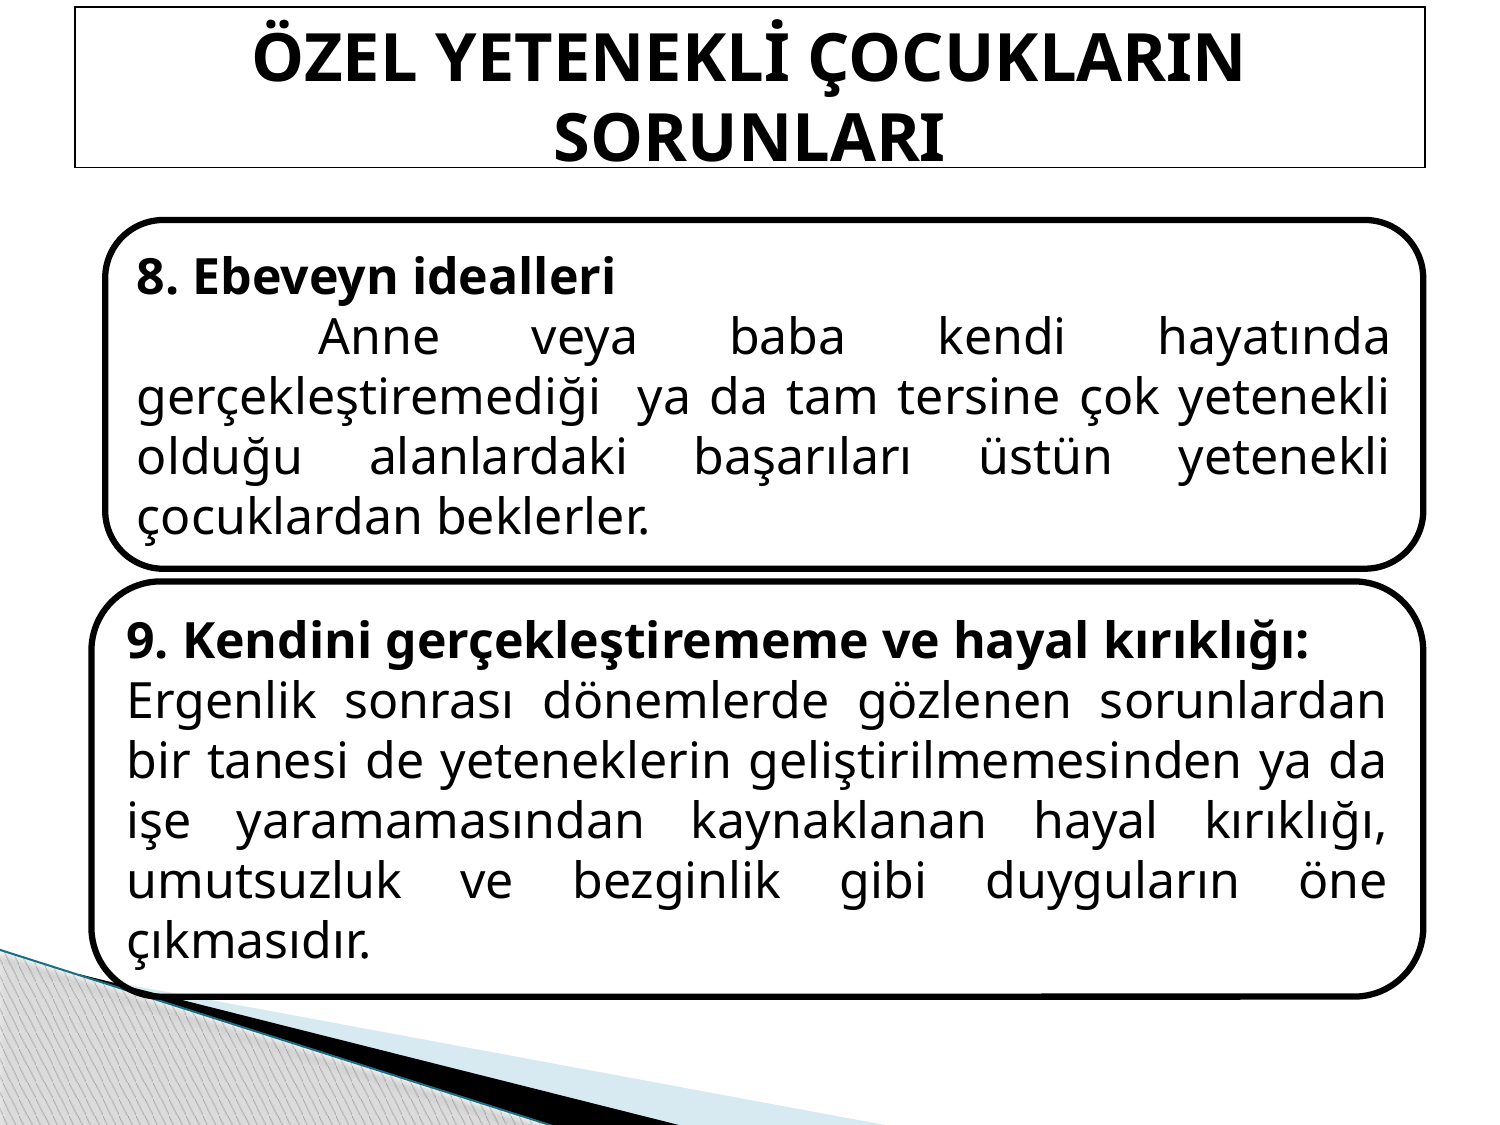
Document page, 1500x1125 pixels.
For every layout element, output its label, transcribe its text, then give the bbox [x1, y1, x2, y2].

text_box ÖZEL YETENEKLİ ÇOCUKLARIN SORUNLARI [74, 7, 1425, 168]
text_box 8. Ebeveyn idealleri Anne veya baba kendi hayatında gerçekleştiremediği ya da tam tersine çok yetenekli olduğu alanlardaki başarıları üstün yetenekli çocuklardan beklerler. [105, 219, 1424, 569]
text_box 9. Kendini gerçekleştirememe ve hayal kırıklığı: Ergenlik sonrası dönemlerde gözlenen sorunlardan bir tanesi de yeteneklerin geliştirilmemesinden ya da işe yaramamasından kaynaklanan hayal kırıklığı, umutsuzluk ve bezginlik gibi duyguların öne çıkmasıdır. [91, 581, 1424, 997]
